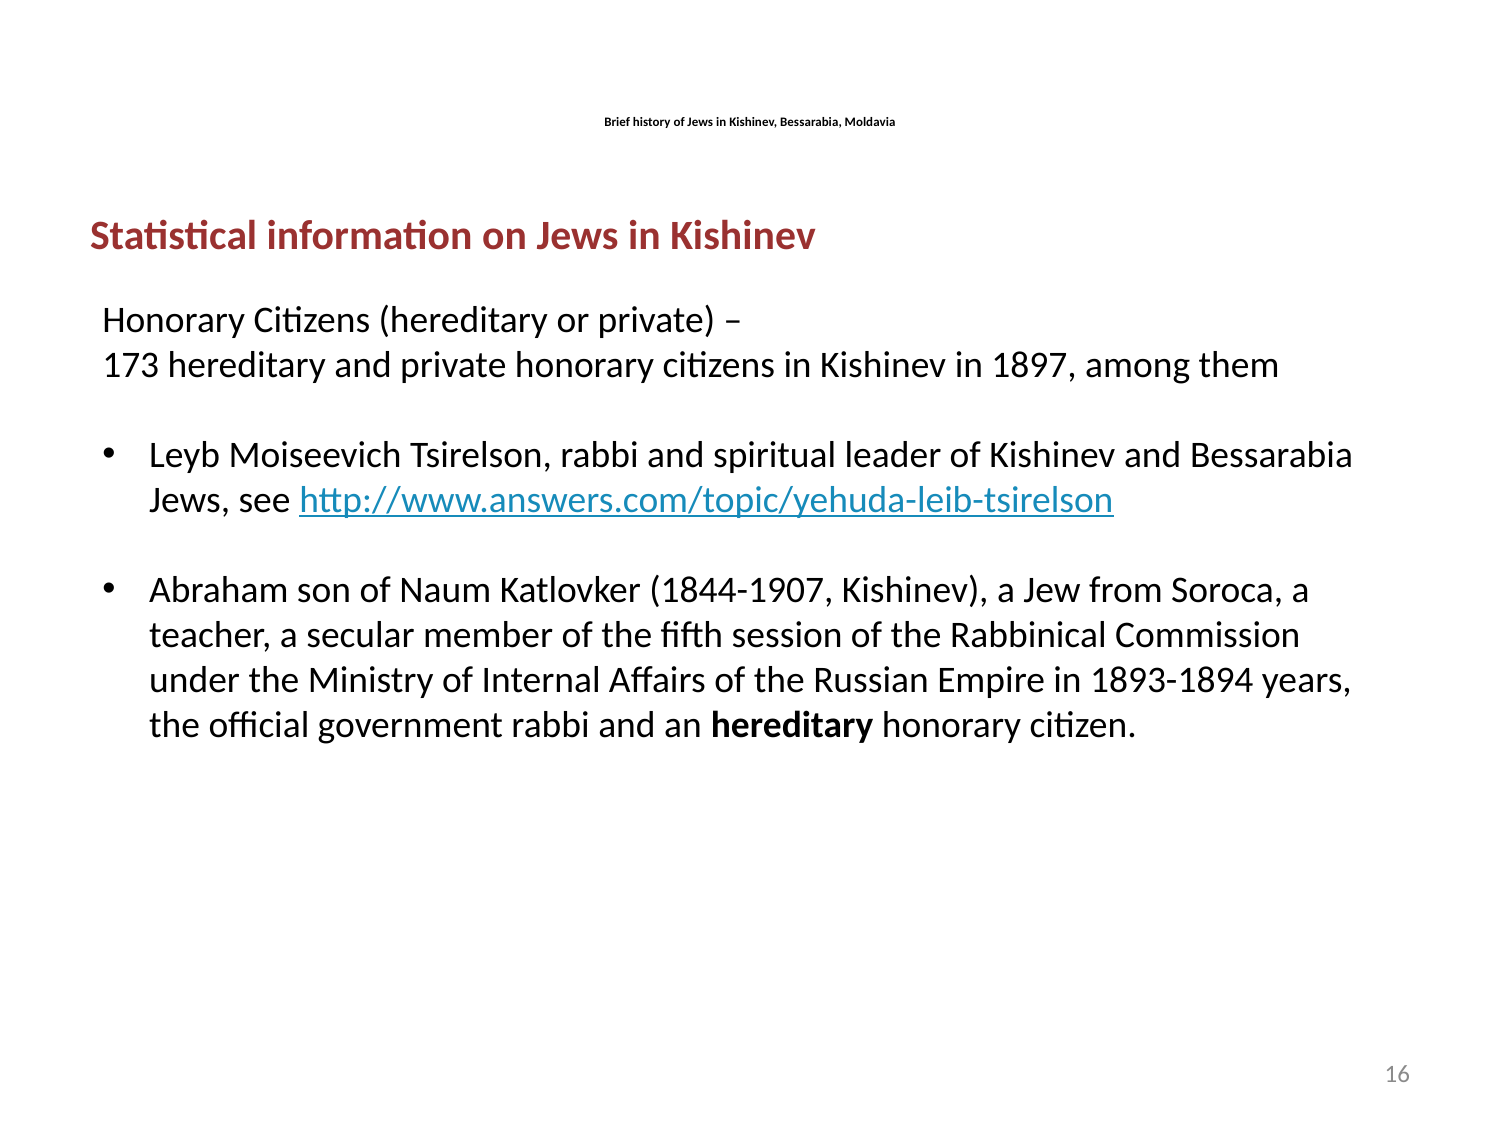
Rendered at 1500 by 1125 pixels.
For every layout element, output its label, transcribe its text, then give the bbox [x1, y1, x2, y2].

list Statistical information on Jews in Kishinev [75, 200, 1425, 288]
text_box Honorary Citizens (hereditary or private) – 173 hereditary and private honorary citizens in Kishinev in 1897, among them Leyb Moiseevich Tsirelson, rabbi and spiritual leader of Kishinev and Bessarabia Jews, see http://www.answers.com/topic/yehuda-leib-tsirelson Abraham son of Naum Katlovker (1844-1907, Kishinev), a Jew from Soroca, a teacher, a secular member of the fifth session of the Rabbinical Commission under the Ministry of Internal Affairs of the Russian Empire in 1893-1894 years, the official government rabbi and an hereditary honorary citizen. [87, 287, 1375, 798]
title Brief history of Jews in Kishinev, Bessarabia, Moldavia [75, 75, 1425, 163]
slide_number 16 [1074, 1042, 1425, 1103]
